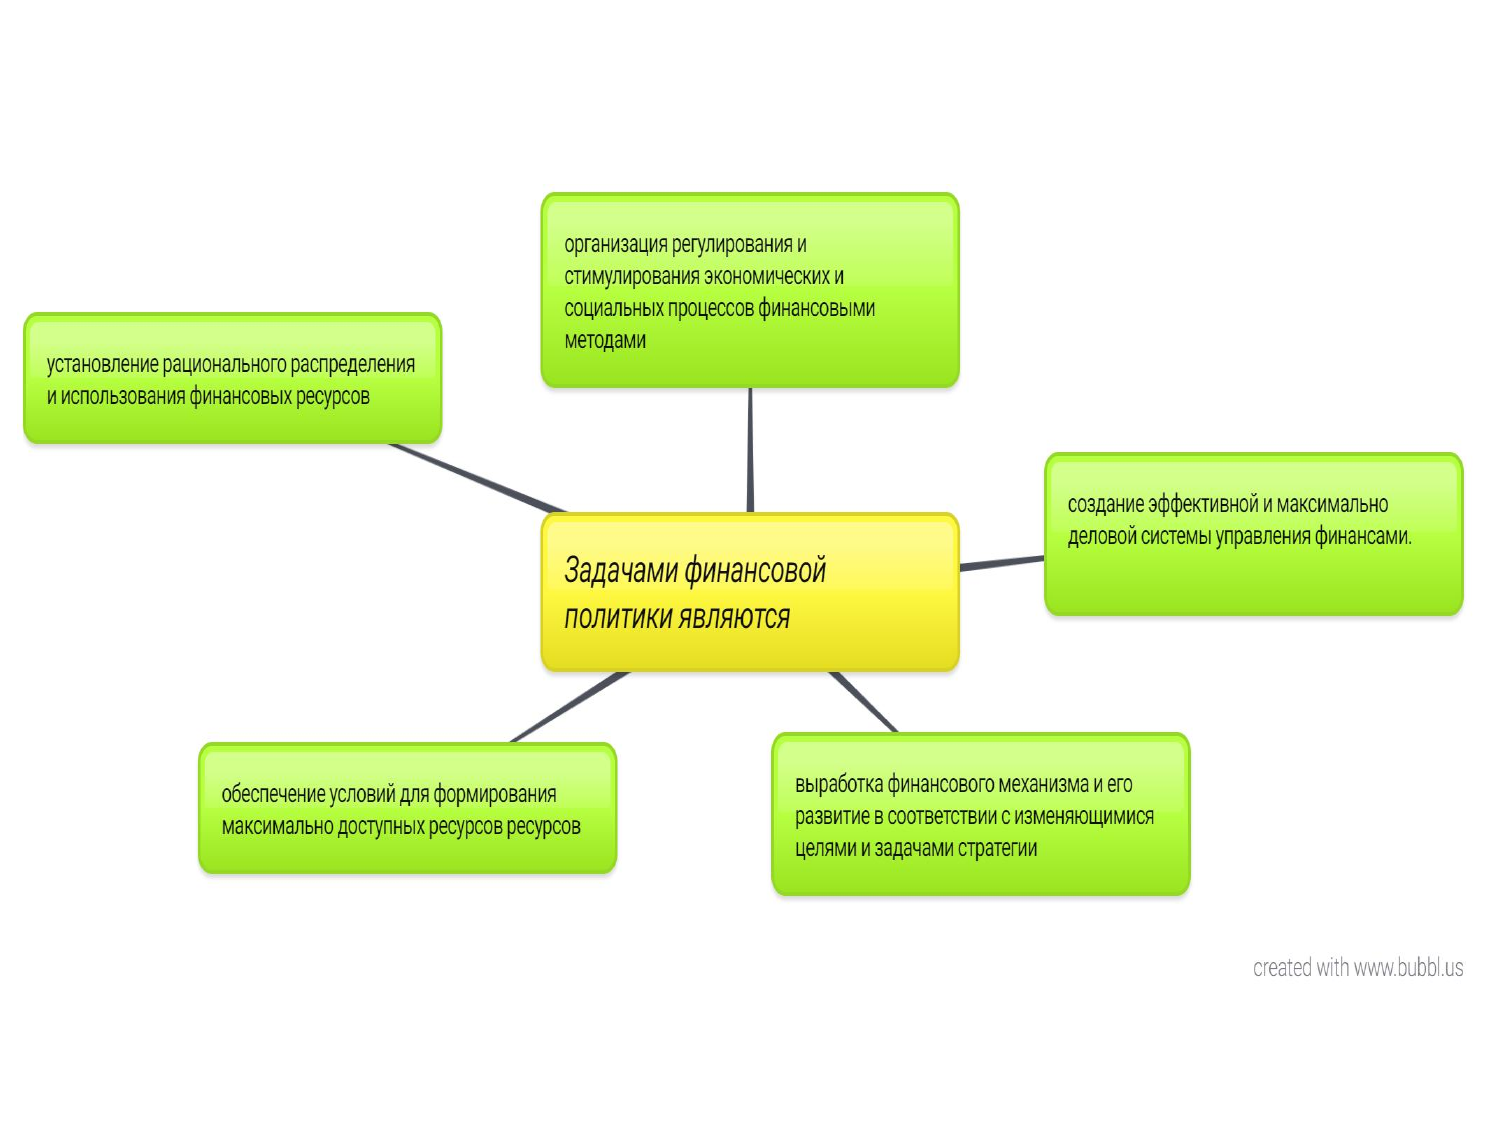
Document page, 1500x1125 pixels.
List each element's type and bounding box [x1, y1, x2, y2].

list [17, 184, 1476, 1000]
